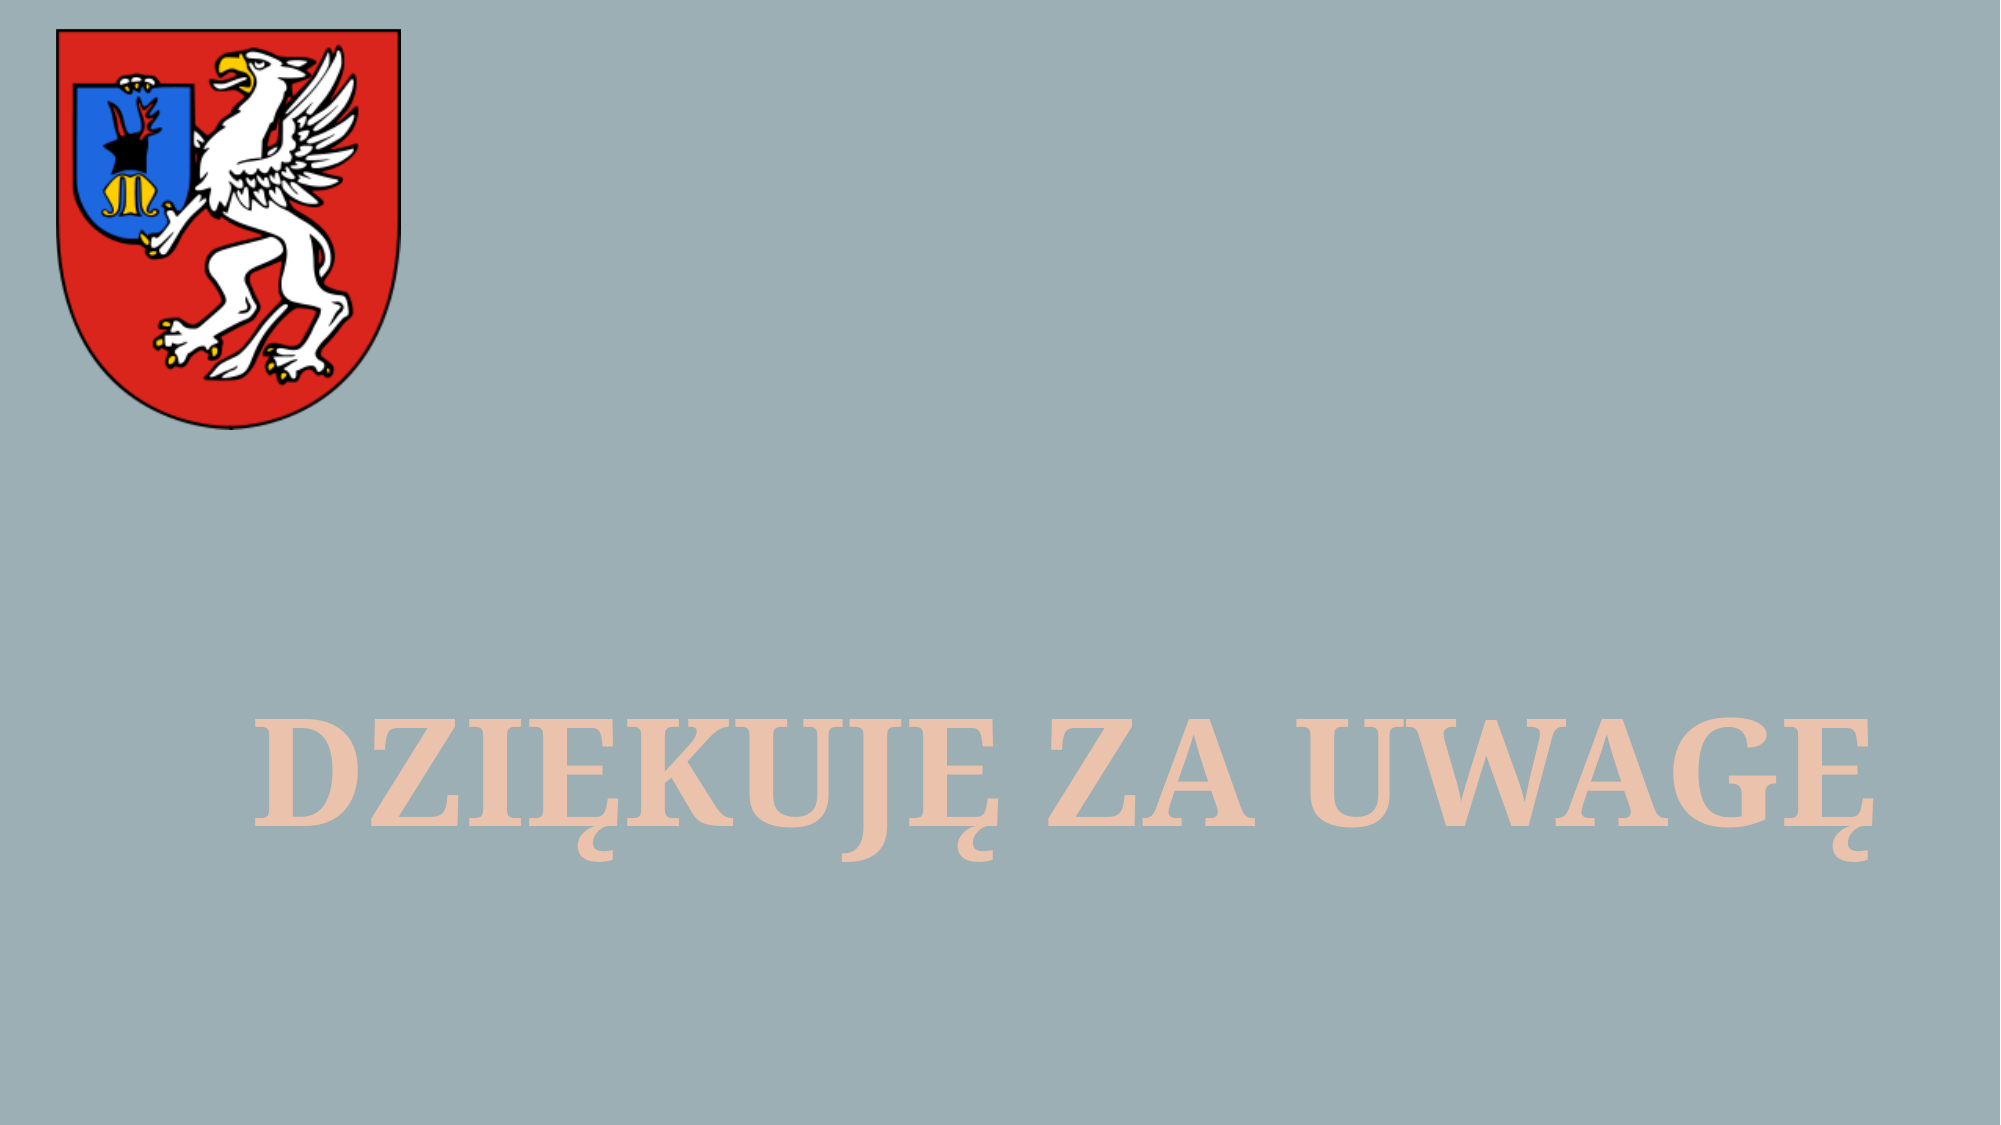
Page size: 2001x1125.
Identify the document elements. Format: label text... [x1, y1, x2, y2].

picture [56, 29, 401, 430]
text_box DZIĘKUJĘ ZA UWAGĘ [236, 669, 1895, 865]
